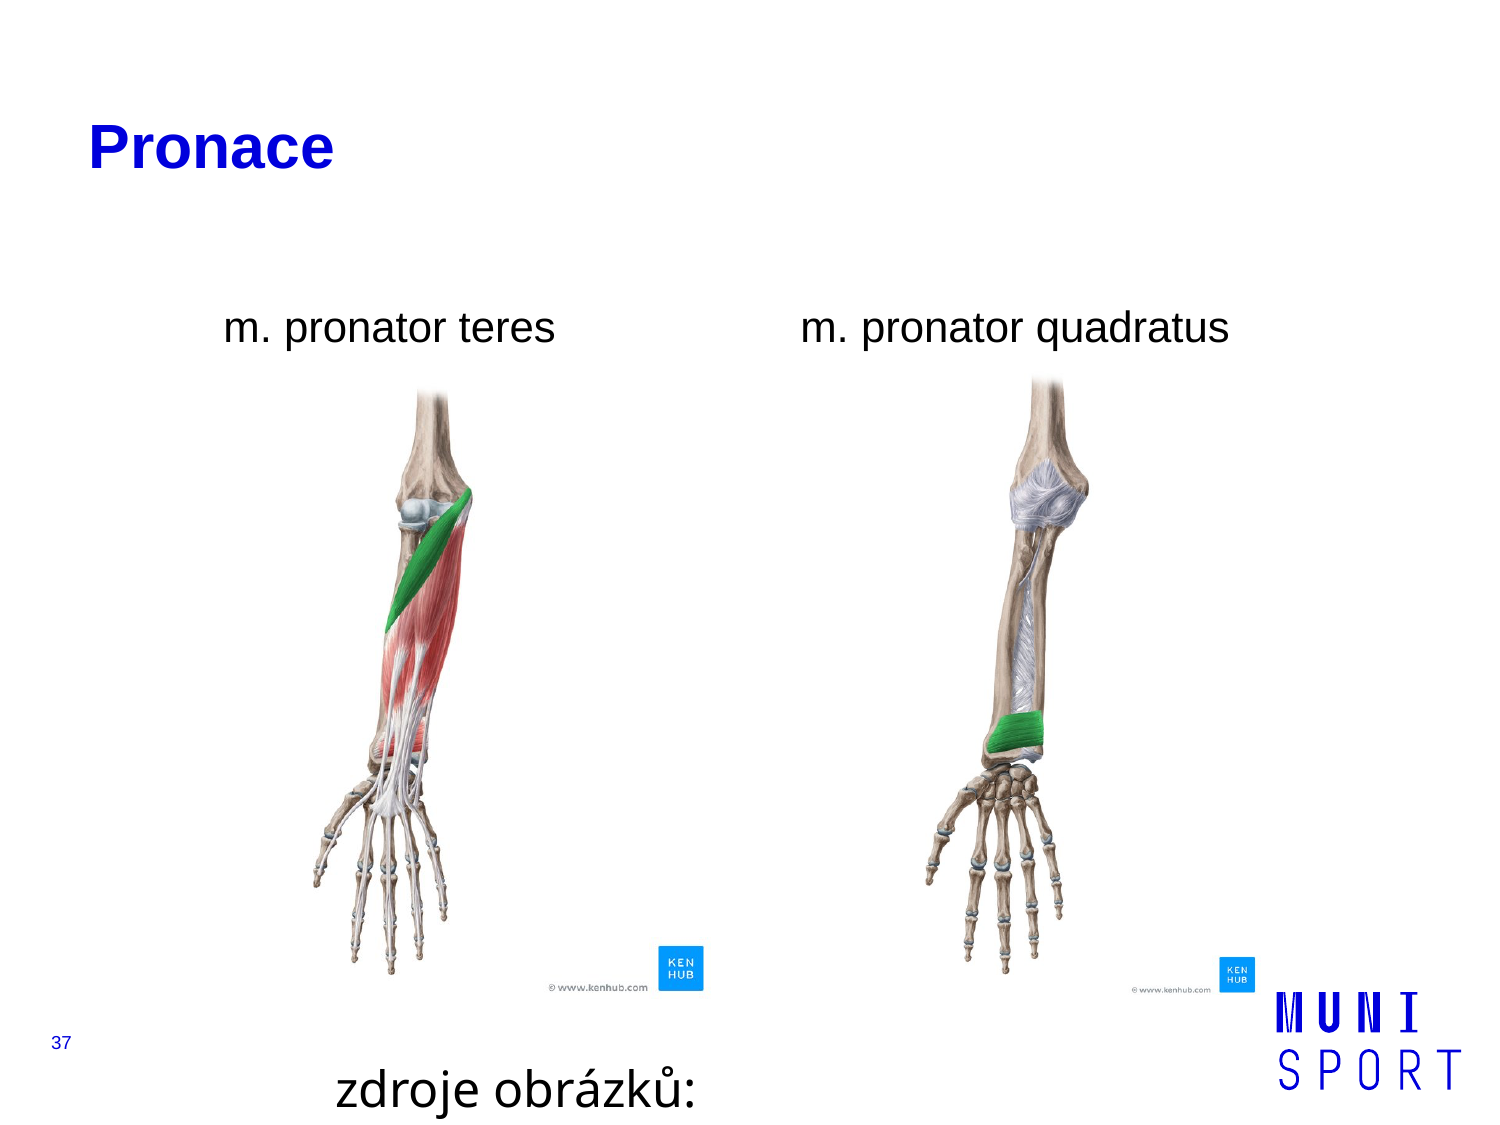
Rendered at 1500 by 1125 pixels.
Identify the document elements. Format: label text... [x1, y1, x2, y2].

text_box zdroje obrázků: https://www.kenhub.com/en/library/anatomy [320, 1042, 1180, 1125]
title Pronace [88, 118, 1412, 193]
picture [88, 375, 712, 999]
list m. pronator teres m. pronator quadratus [88, 291, 1412, 971]
picture [767, 363, 1261, 999]
slide_number 37 [50, 1021, 82, 1063]
